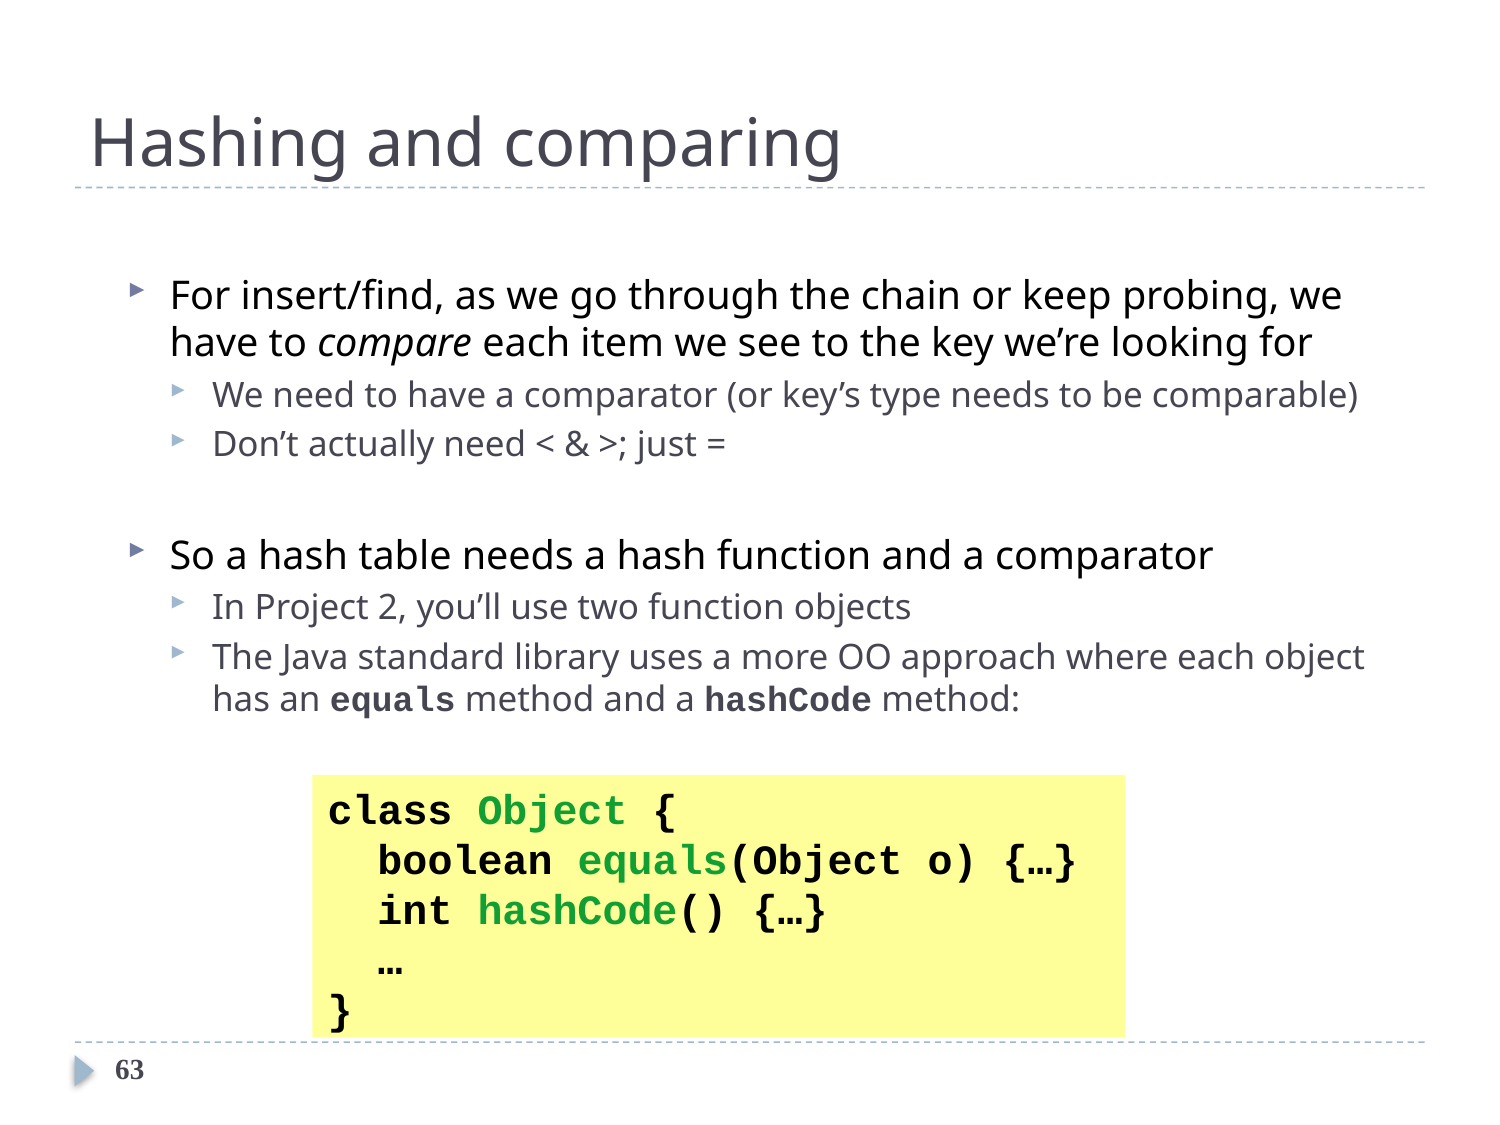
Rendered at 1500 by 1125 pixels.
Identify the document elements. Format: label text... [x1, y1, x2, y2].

text_box class Object { boolean equals(Object o) {…} int hashCode() {…} … } [312, 774, 1125, 1038]
slide_number 63 [100, 1042, 426, 1103]
title Hashing and comparing [75, 24, 1425, 188]
list For insert/find, as we go through the chain or keep probing, we have to compare each item we see to the key we’re looking for We need to have a comparator (or key’s type needs to be comparable) Don’t actually need < & >; just = So a hash table needs a hash function and a comparator In Project 2, you’ll use two function objects The Java standard library uses a more OO approach where each object has an equals method and a hashCode method: [112, 262, 1388, 788]
